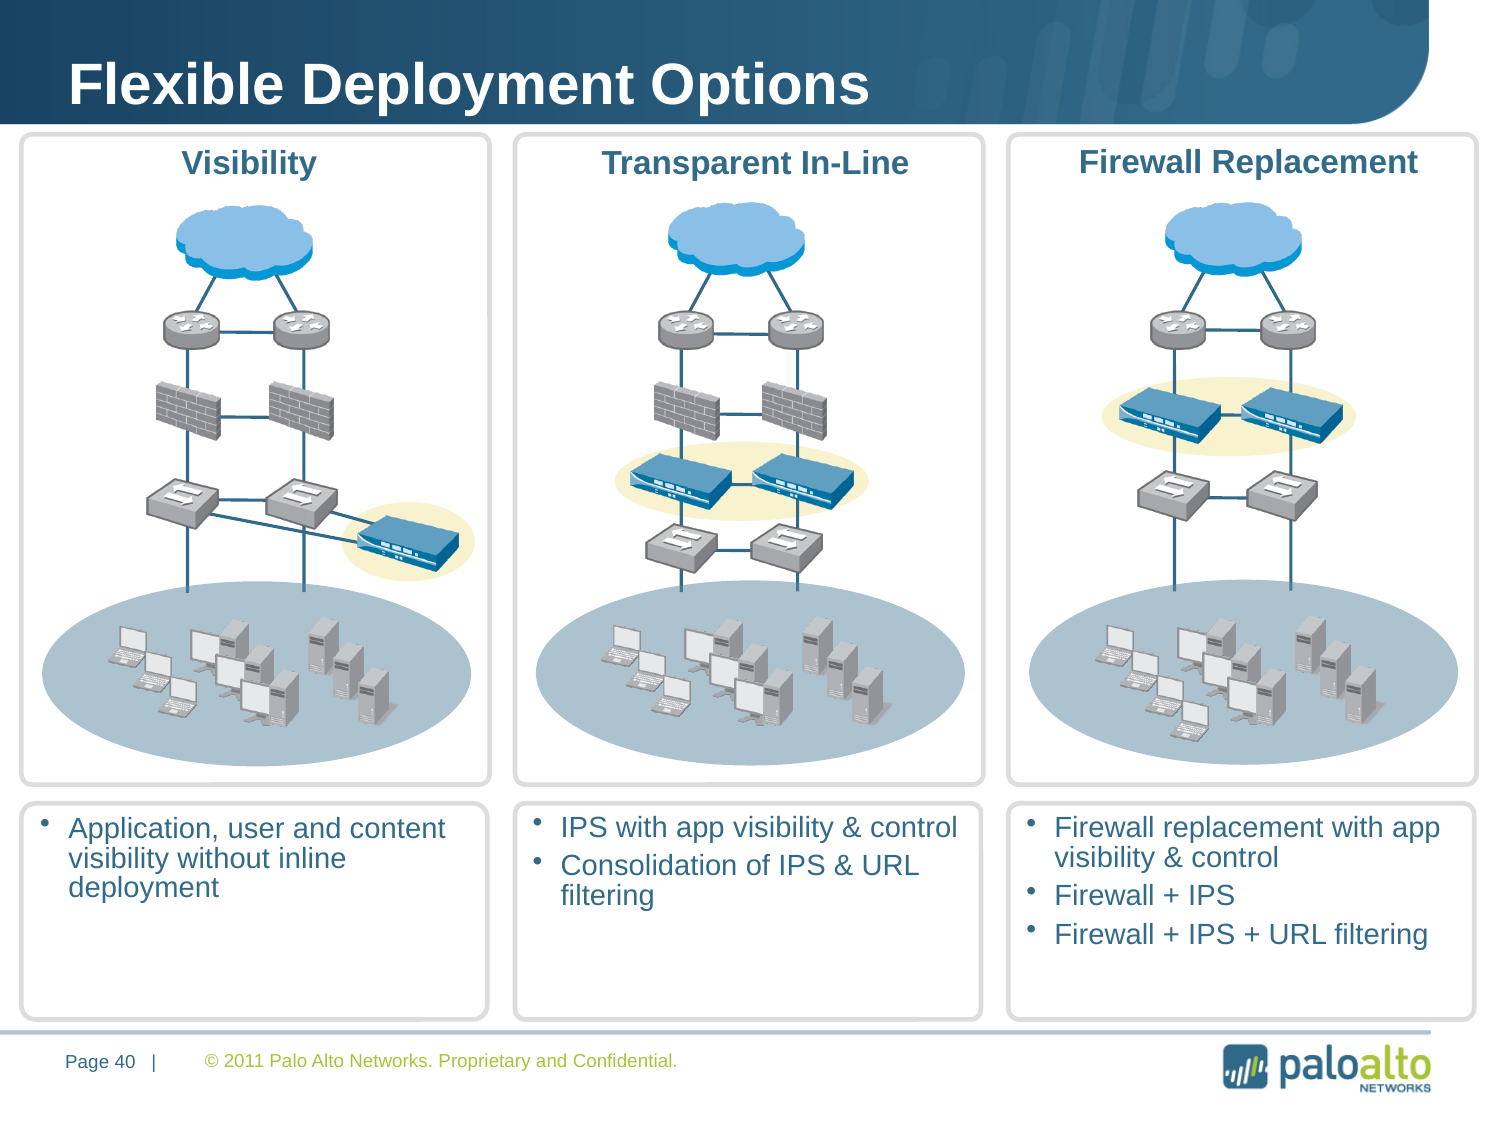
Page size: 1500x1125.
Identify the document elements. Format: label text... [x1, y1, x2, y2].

text_box Firewall Replacement [1064, 139, 1434, 188]
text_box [733, 668, 793, 727]
text_box [535, 580, 965, 766]
text_box Application, user and content visibility without inline deployment [21, 803, 488, 1020]
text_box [1176, 617, 1237, 676]
slide_number Page 40 | [49, 1041, 190, 1118]
text_box Transparent In-Line [586, 139, 925, 189]
footer © 2011 Palo Alto Networks. Proprietary and Confidential. [190, 1041, 1139, 1117]
text_box Firewall replacement with app visibility & control Firewall + IPS Firewall + IPS + URL filtering [1008, 803, 1475, 1020]
text_box [515, 134, 984, 785]
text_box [190, 619, 250, 677]
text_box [215, 644, 275, 702]
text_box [1202, 642, 1262, 701]
text_box Visibility [166, 140, 333, 190]
text_box [21, 134, 490, 785]
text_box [1227, 667, 1287, 726]
text_box [1008, 134, 1477, 785]
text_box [683, 618, 743, 677]
text_box IPS with app visibility & control Consolidation of IPS & URL filtering [515, 803, 981, 1020]
title Flexible Deployment Options [52, 24, 1428, 126]
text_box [240, 669, 300, 727]
text_box [42, 581, 472, 767]
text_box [708, 643, 768, 702]
text_box [1029, 579, 1459, 765]
picture [0, 0, 1500, 1125]
